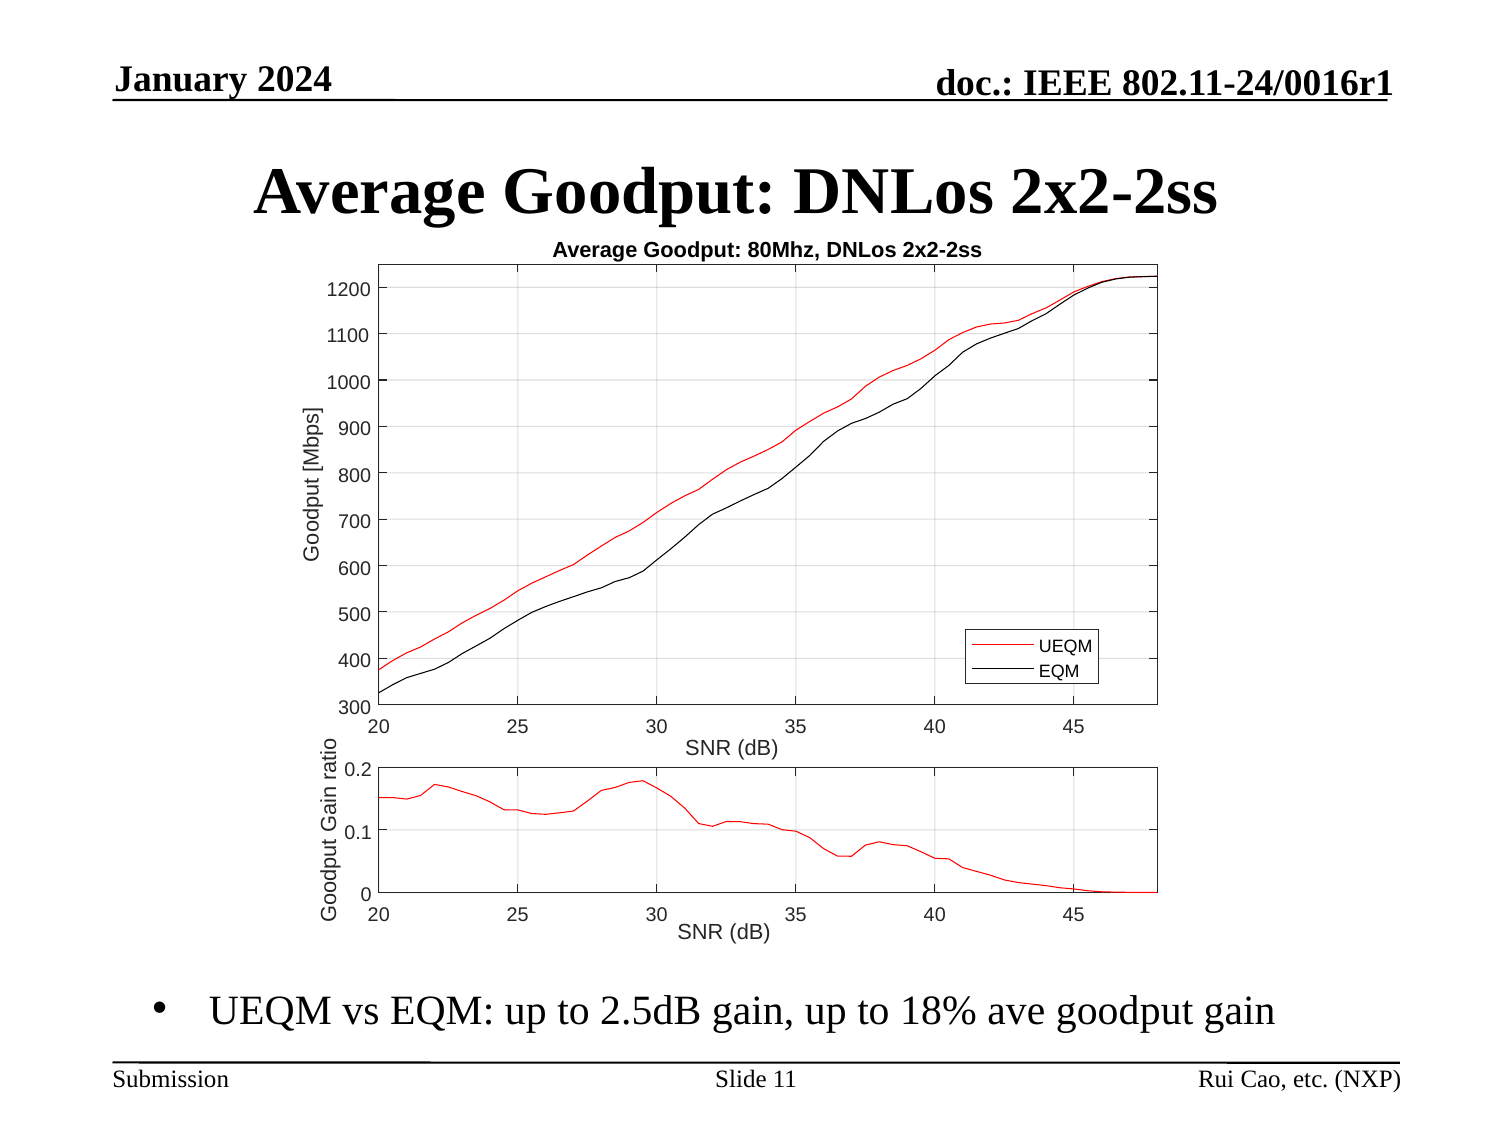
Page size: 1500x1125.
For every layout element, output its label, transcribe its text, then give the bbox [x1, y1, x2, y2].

slide_number Slide 11 [712, 1061, 800, 1123]
picture [248, 208, 1252, 950]
list UEQM vs EQM: up to 2.5dB gain, up to 18% ave goodput gain [137, 974, 1345, 1081]
title Average Goodput: DNLos 2x2-2ss [107, 99, 1383, 275]
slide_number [114, 54, 423, 100]
footer Rui Cao, etc. (NXP) [878, 1061, 1402, 1093]
